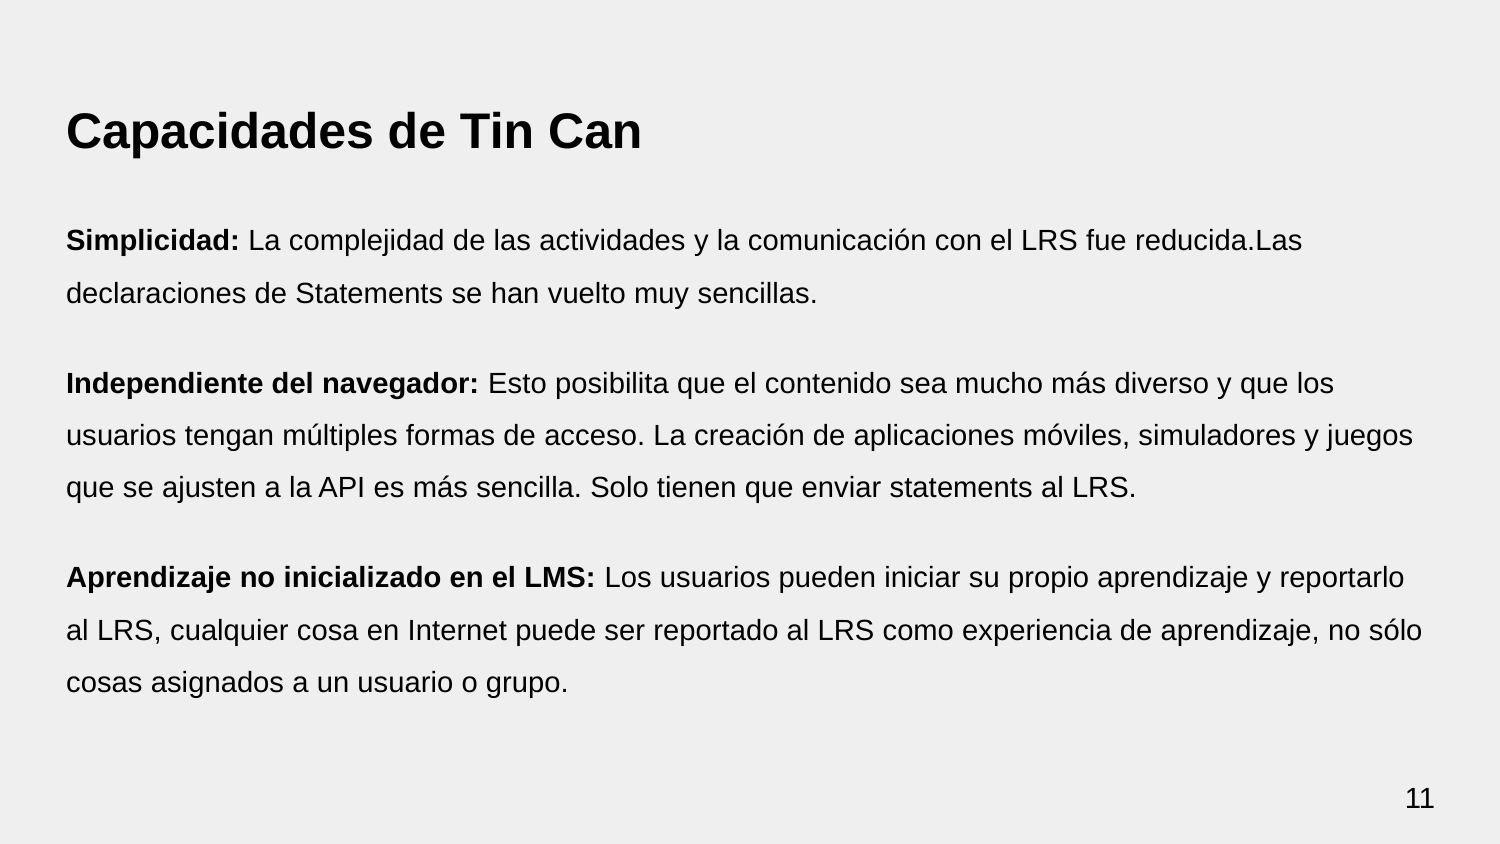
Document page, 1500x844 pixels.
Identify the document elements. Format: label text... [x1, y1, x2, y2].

list Simplicidad: La complejidad de las actividades y la comunicación con el LRS fue reducida.Las declaraciones de Statements se han vuelto muy sencillas. Independiente del navegador: Esto posibilita que el contenido sea mucho más diverso y que los usuarios tengan múltiples formas de acceso. La creación de aplicaciones móviles, simuladores y juegos que se ajusten a la API es más sencilla. Solo tienen que enviar statements al LRS. Aprendizaje no inicializado en el LMS: Los usuarios pueden iniciar su propio aprendizaje y reportarlo al LRS, cualquier cosa en Internet puede ser reportado al LRS como experiencia de aprendizaje, no sólo cosas asignados a un usuario o grupo. [51, 189, 1449, 750]
slide_number ‹#› [1389, 764, 1480, 830]
title Capacidades de Tin Can [51, 53, 1449, 167]
